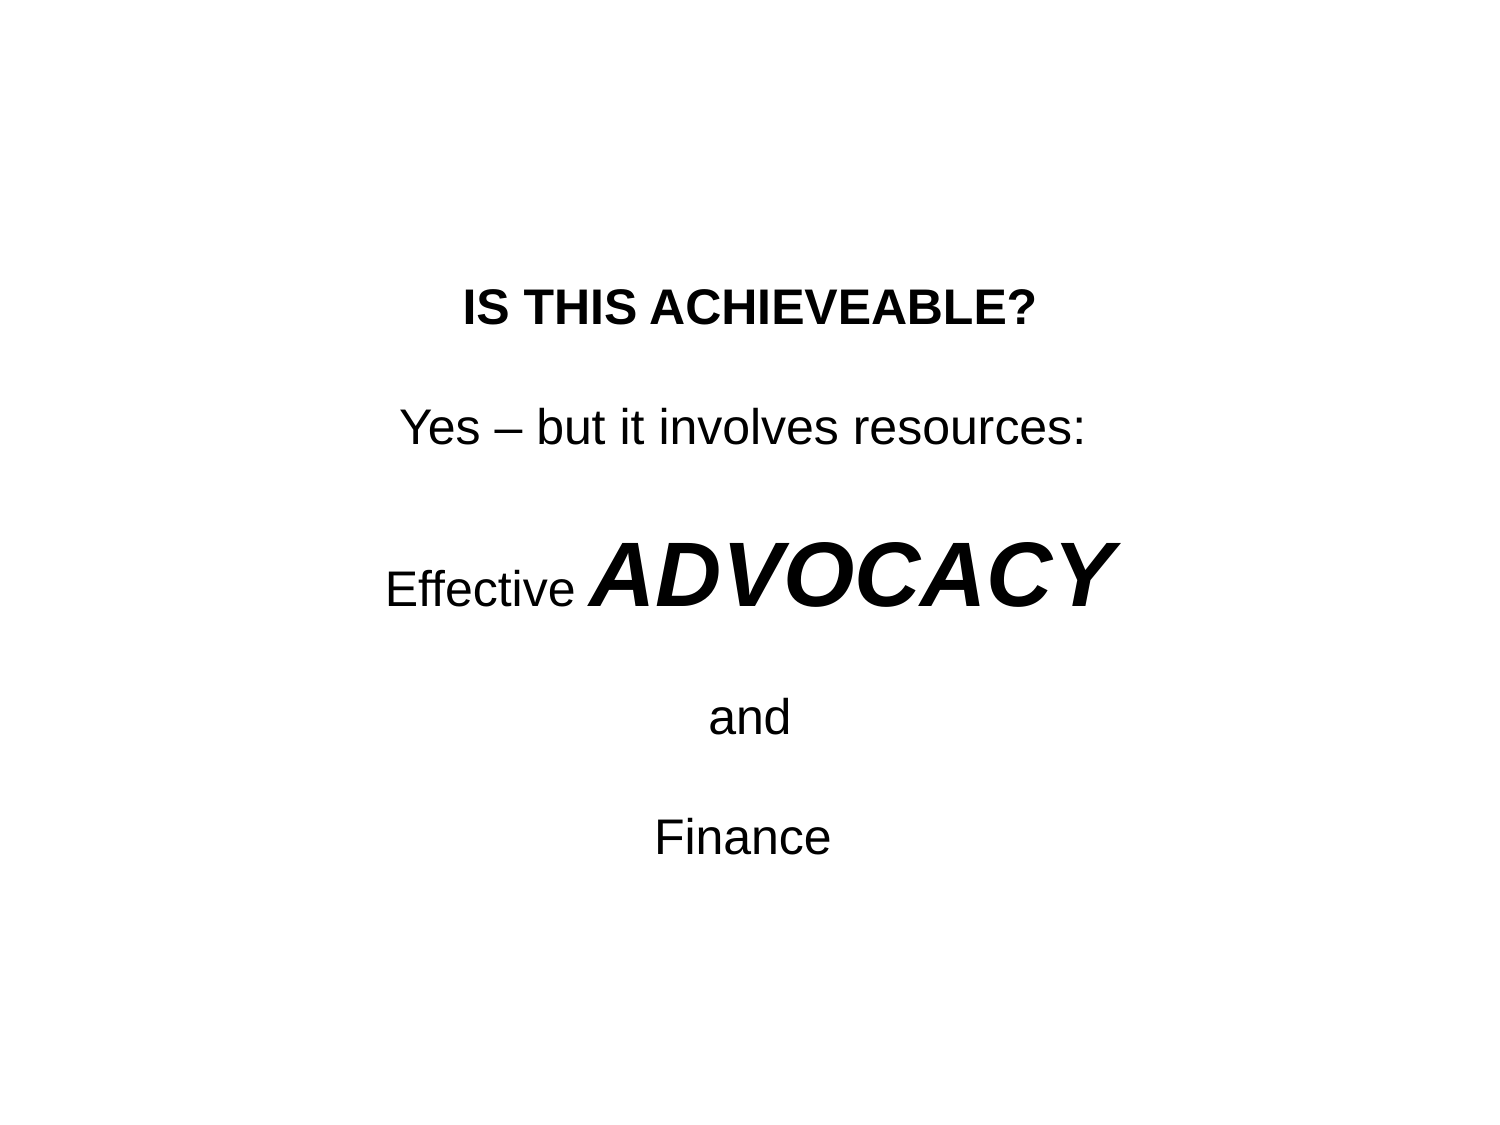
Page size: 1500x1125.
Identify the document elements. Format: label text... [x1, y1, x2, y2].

text_box IS THIS ACHIEVEABLE? Yes – but it involves resources: Effective ADVOCACY and Finance [324, 267, 1176, 932]
